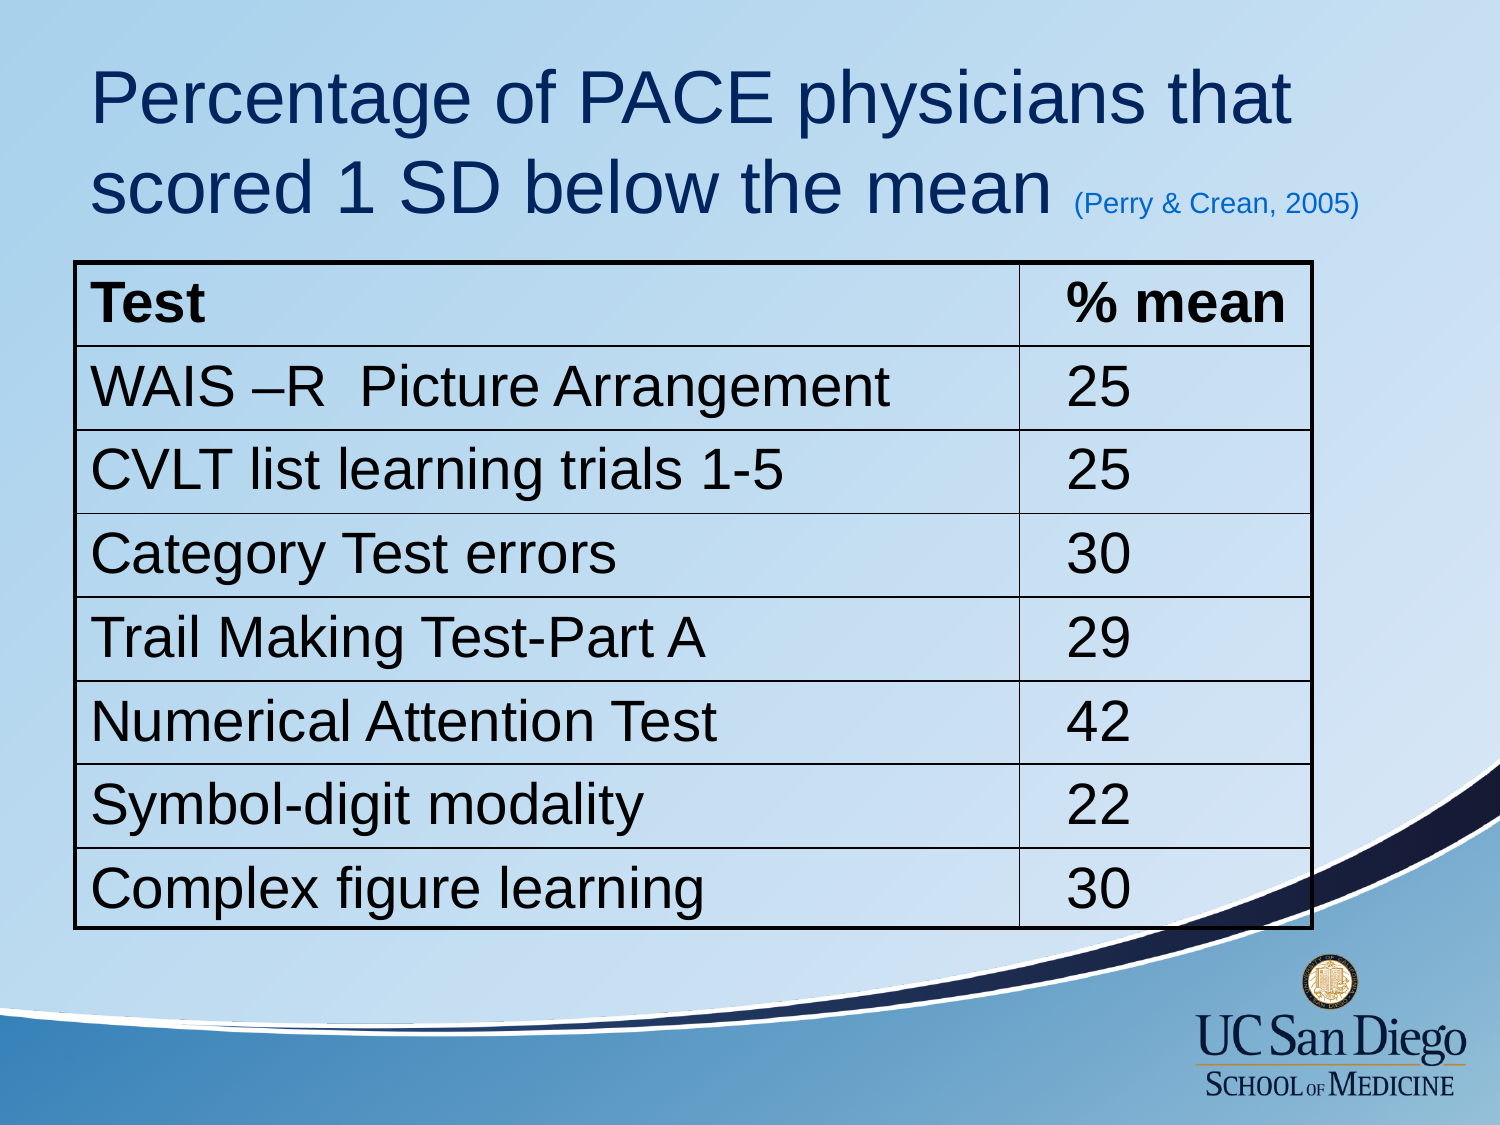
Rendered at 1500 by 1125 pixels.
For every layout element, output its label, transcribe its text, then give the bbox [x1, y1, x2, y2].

title Percentage of PACE physicians that scored 1 SD below the mean (Perry & Crean, 2005) [74, 44, 1426, 233]
table_cell Symbol-digit modality [77, 765, 1019, 847]
table_cell 22 [1020, 765, 1310, 847]
table_header % mean [1020, 265, 1310, 345]
table_cell WAIS –R Picture Arrangement [77, 347, 1019, 429]
table_header Test [77, 265, 1019, 345]
table_cell CVLT list learning trials 1-5 [77, 431, 1019, 513]
picture [0, 704, 1500, 1125]
table_cell Category Test errors [77, 514, 1019, 596]
table_cell 29 [1020, 598, 1310, 680]
table_cell Trail Making Test-Part A [77, 598, 1019, 680]
table_cell 25 [1020, 347, 1310, 429]
table_cell Numerical Attention Test [77, 682, 1019, 763]
table_cell 42 [1020, 682, 1310, 763]
table_cell 30 [1020, 514, 1310, 596]
table_cell 30 [1020, 849, 1310, 926]
table_cell 25 [1020, 431, 1310, 513]
table_cell Complex figure learning [77, 849, 1019, 926]
